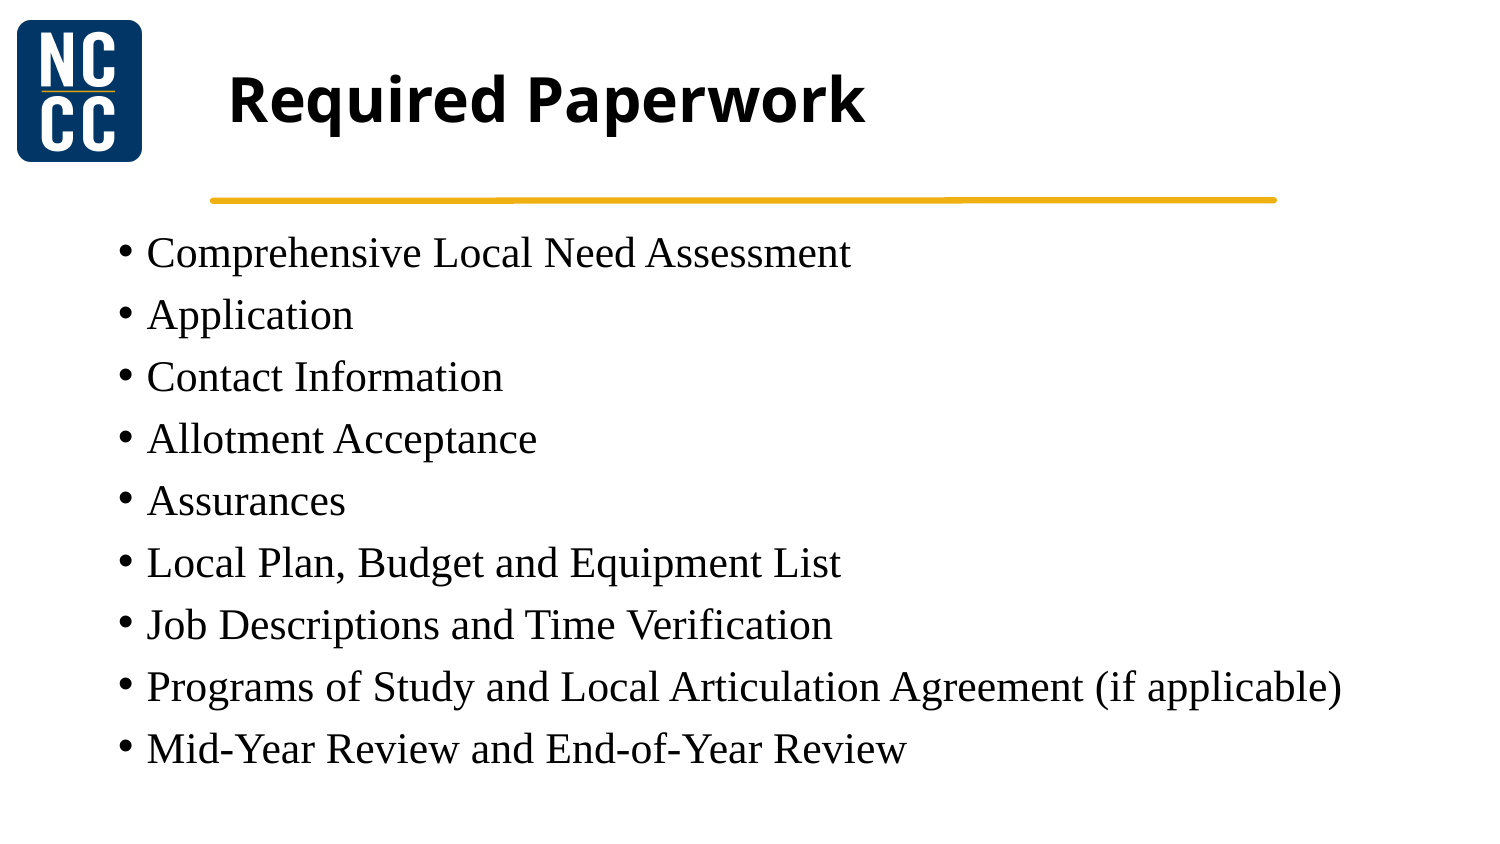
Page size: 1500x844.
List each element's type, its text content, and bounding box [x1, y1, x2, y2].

title Required Paperwork [212, 20, 1421, 184]
picture [17, 20, 142, 162]
list Comprehensive Local Need Assessment Application Contact Information Allotment Acceptance Assurances Local Plan, Budget and Equipment List Job Descriptions and Time Verification Programs of Study and Local Articulation Agreement (if applicable) Mid-Year Review and End-of-Year Review [103, 216, 1397, 799]
